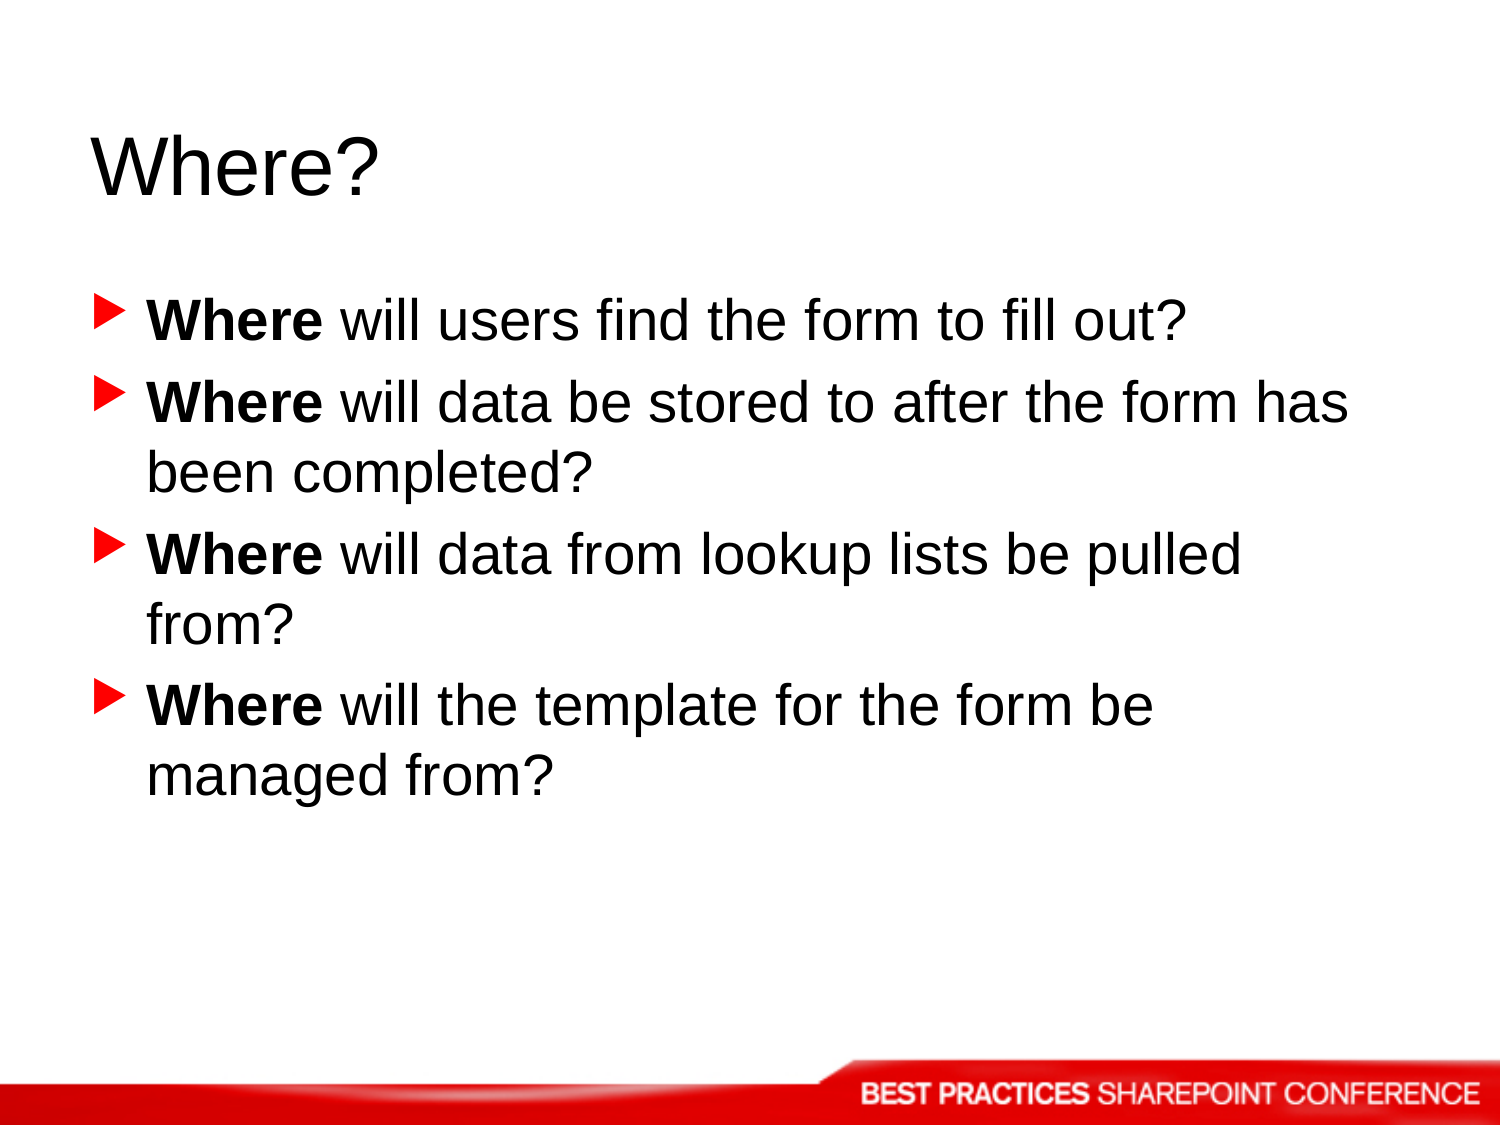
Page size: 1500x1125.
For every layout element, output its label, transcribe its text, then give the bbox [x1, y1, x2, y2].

list Where will users find the form to fill out? Where will data be stored to after the form has been completed? Where will data from lookup lists be pulled from? Where will the template for the form be managed from? [74, 274, 1401, 1001]
picture [0, 0, 1500, 1125]
title Where? [74, 99, 1401, 226]
